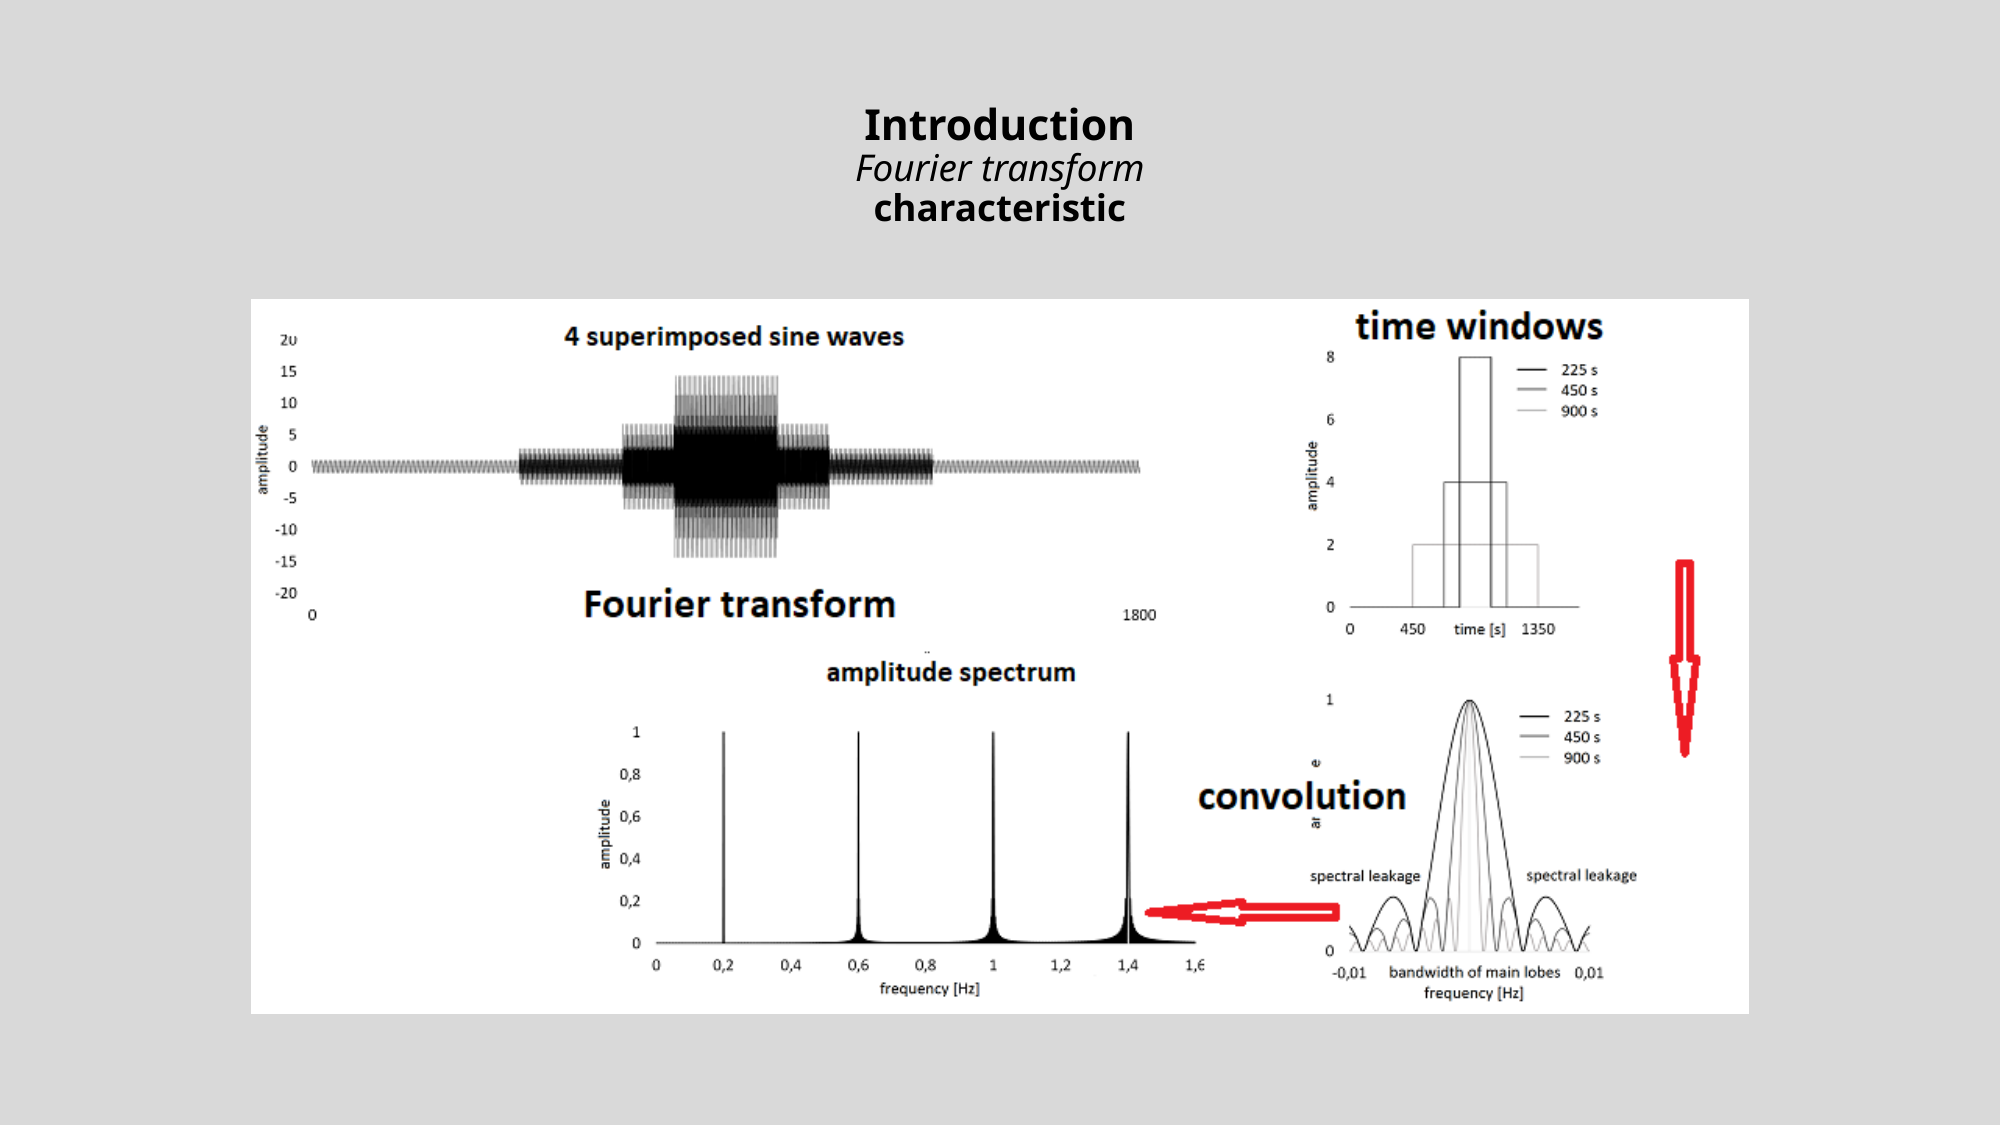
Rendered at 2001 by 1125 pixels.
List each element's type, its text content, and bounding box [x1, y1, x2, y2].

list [251, 299, 1749, 1014]
title Introduction Fourier transform characteristic [137, 59, 1863, 278]
